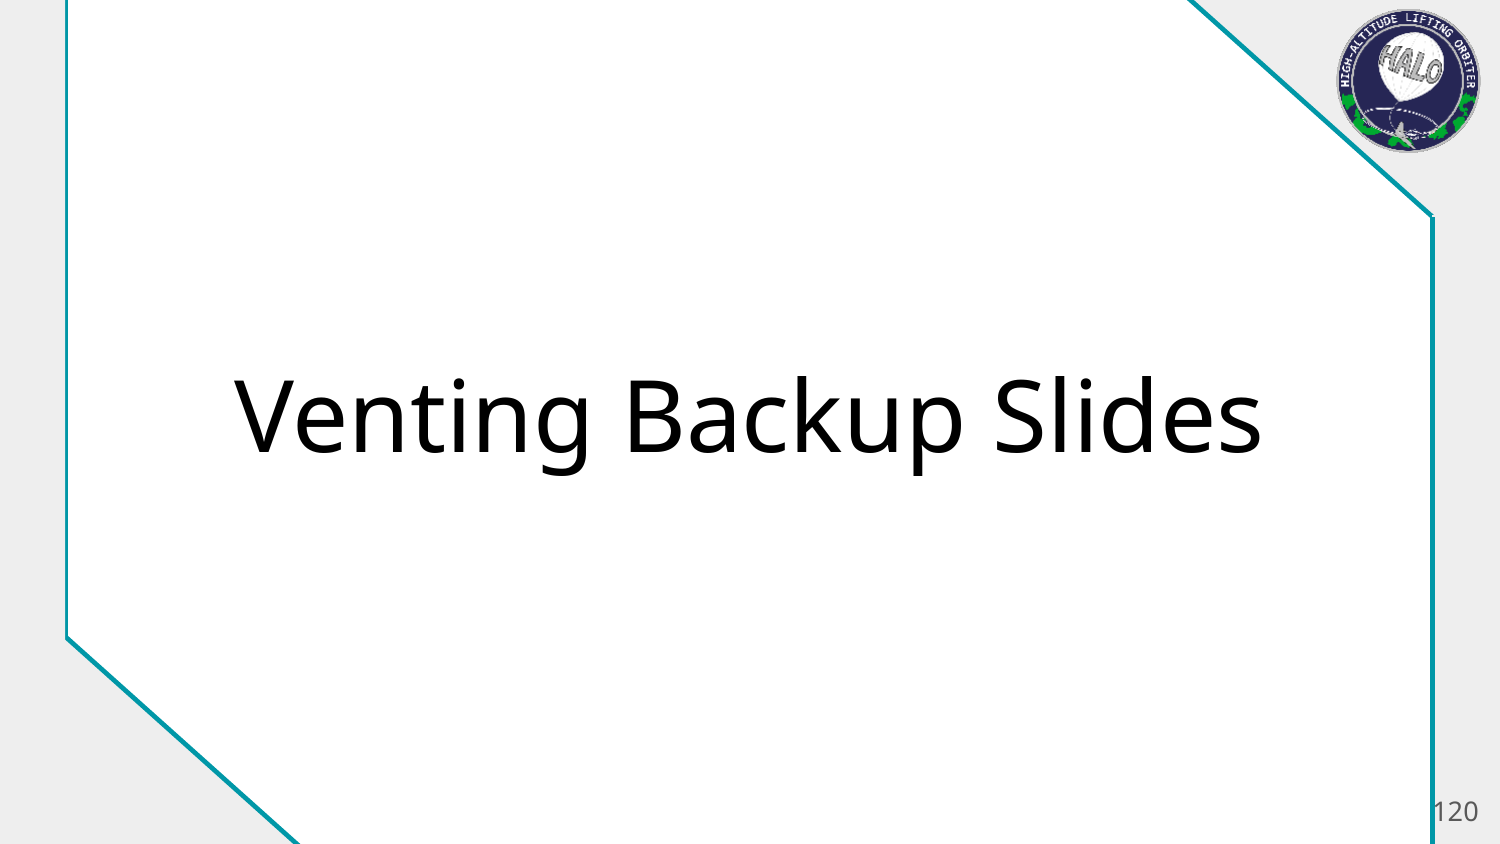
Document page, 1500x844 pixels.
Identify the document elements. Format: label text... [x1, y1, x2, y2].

slide_number 120 [1403, 779, 1494, 844]
list Venting Backup Slides [0, 337, 1500, 514]
picture [1335, 8, 1481, 154]
